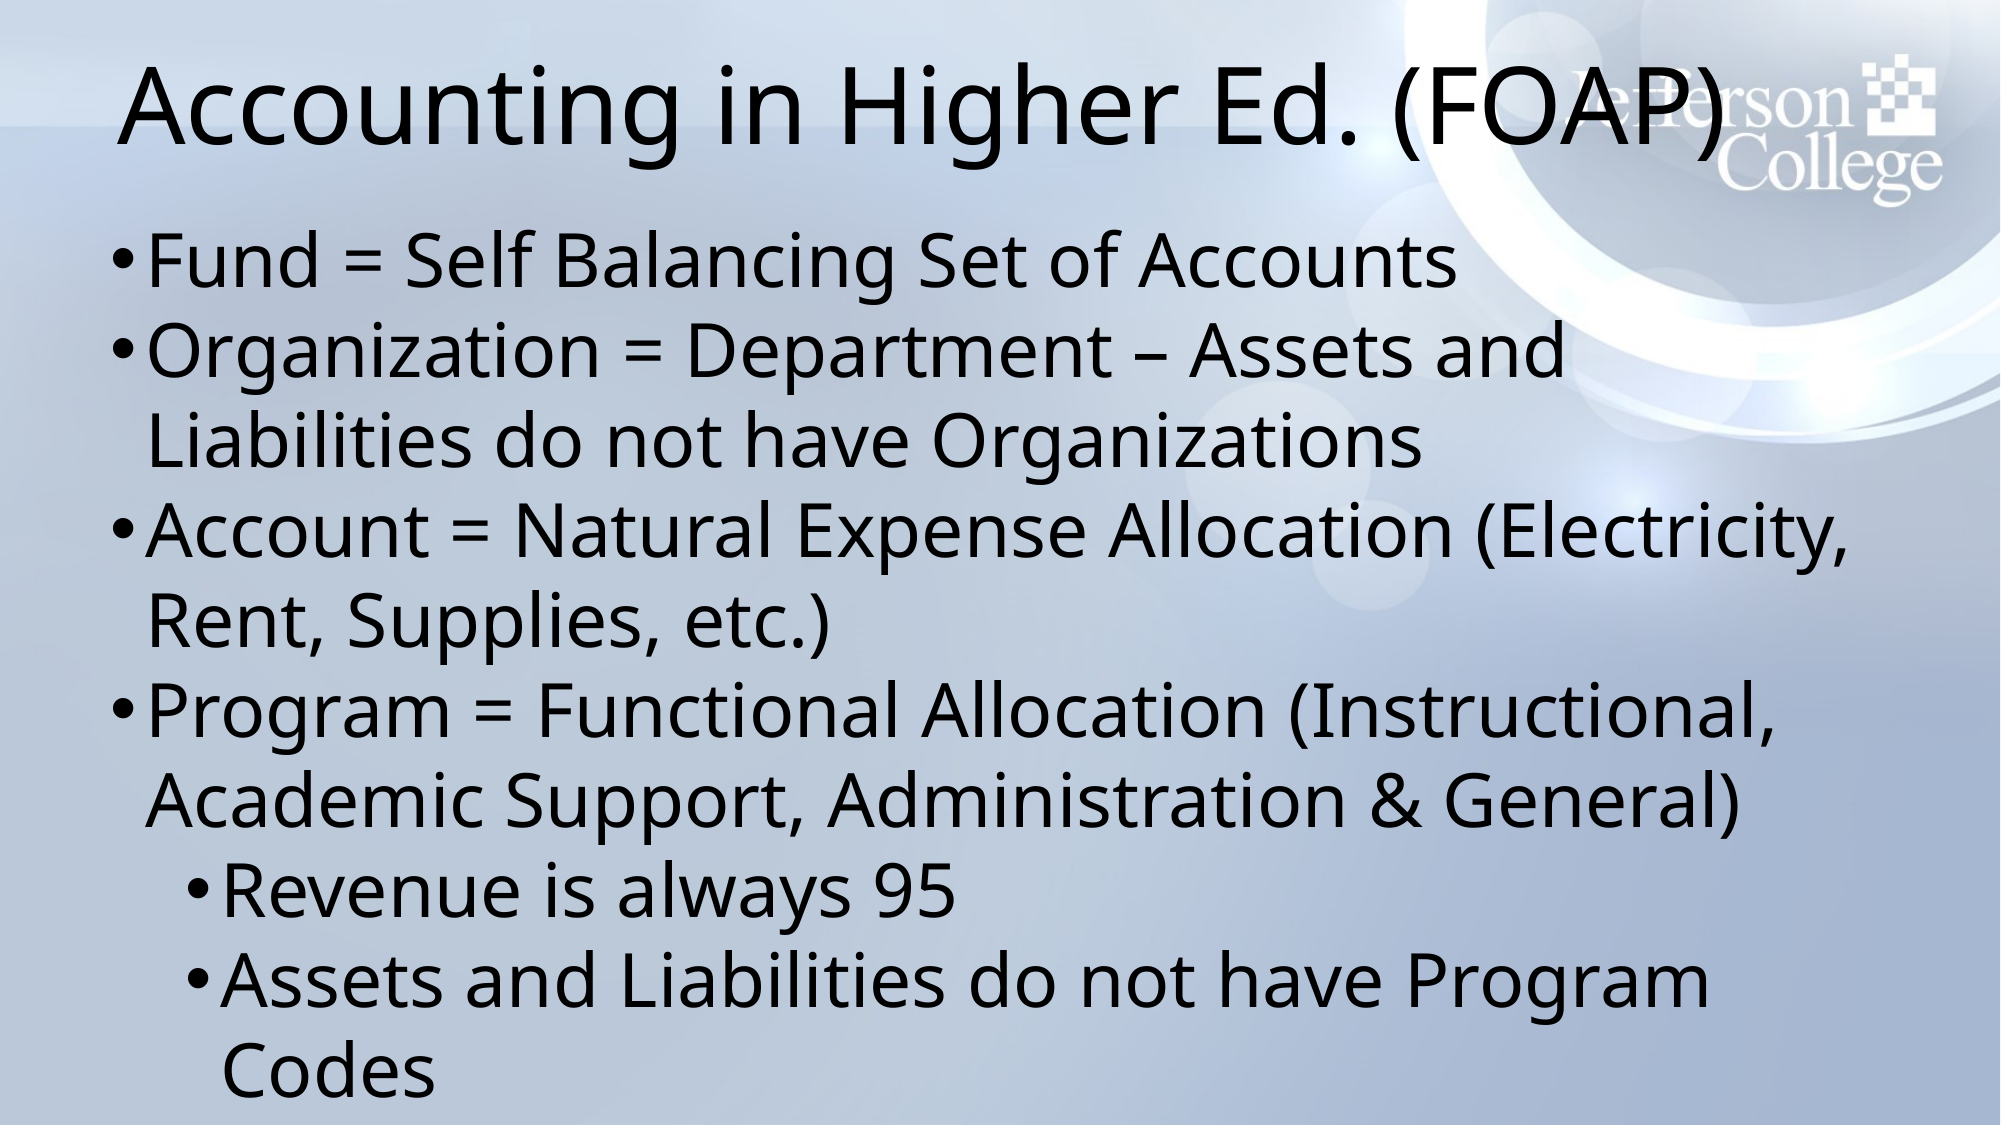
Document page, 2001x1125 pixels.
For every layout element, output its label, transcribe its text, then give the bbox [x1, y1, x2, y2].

title Accounting in Higher Ed. (FOAP) [102, 1, 1828, 205]
picture [0, 0, 2001, 1125]
text_box Fund = Self Balancing Set of Accounts Organization = Department – Assets and Liabilities do not have Organizations Account = Natural Expense Allocation (Electricity, Rent, Supplies, etc.) Program = Functional Allocation (Instructional, Academic Support, Administration & General) Revenue is always 95 Assets and Liabilities do not have Program Codes Organization and Program are often the same pairing Activity Codes are used for reporting purposes on projects, they are never required [55, 205, 1900, 1125]
